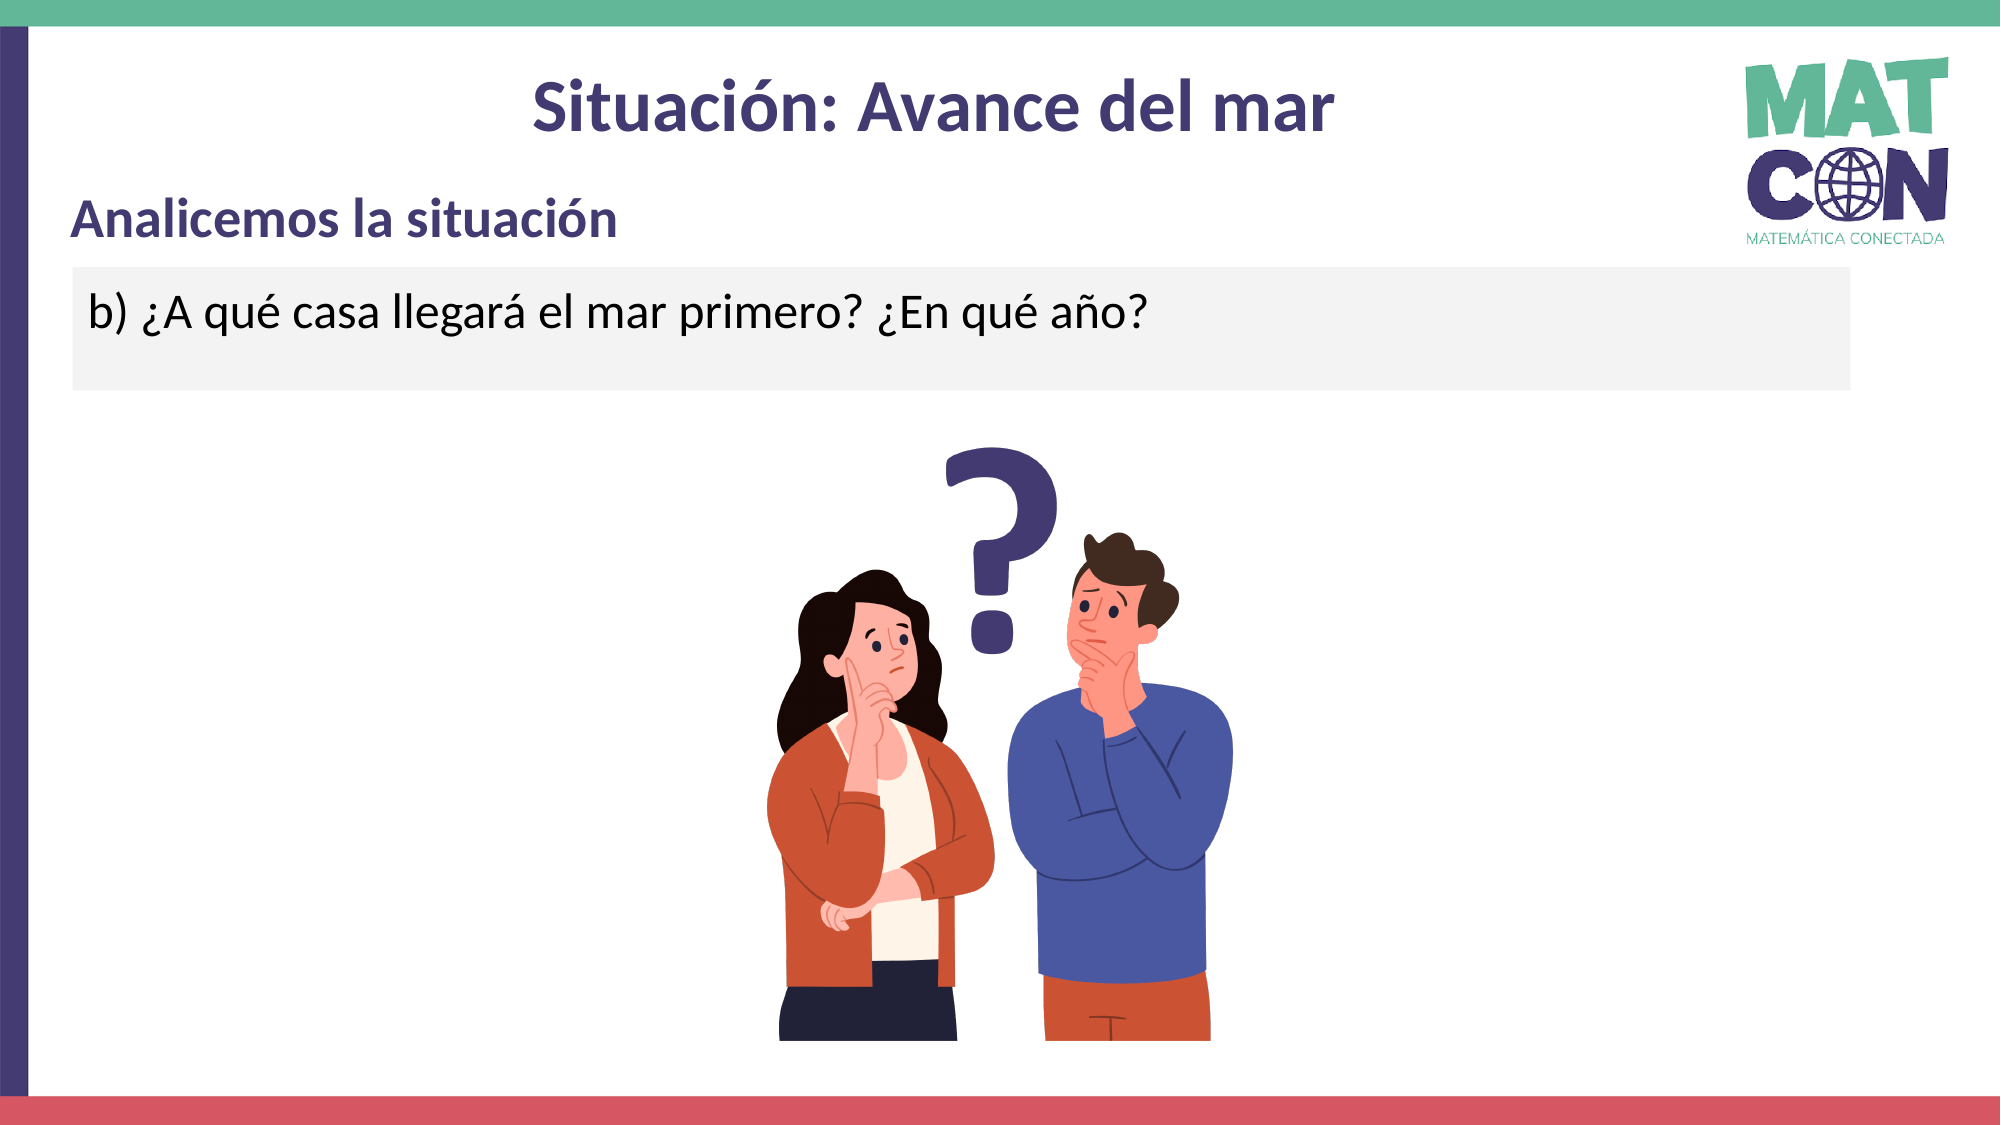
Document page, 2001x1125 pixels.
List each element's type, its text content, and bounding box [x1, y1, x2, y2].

text_box [72, 267, 1851, 391]
text_box Analicemos la situación [55, 173, 747, 256]
text_box b) ¿A qué casa llegará el mar primero? ¿En qué año? [72, 271, 1715, 347]
picture [0, 0, 2000, 1125]
text_box Situación: Avance del mar [265, 49, 1605, 155]
